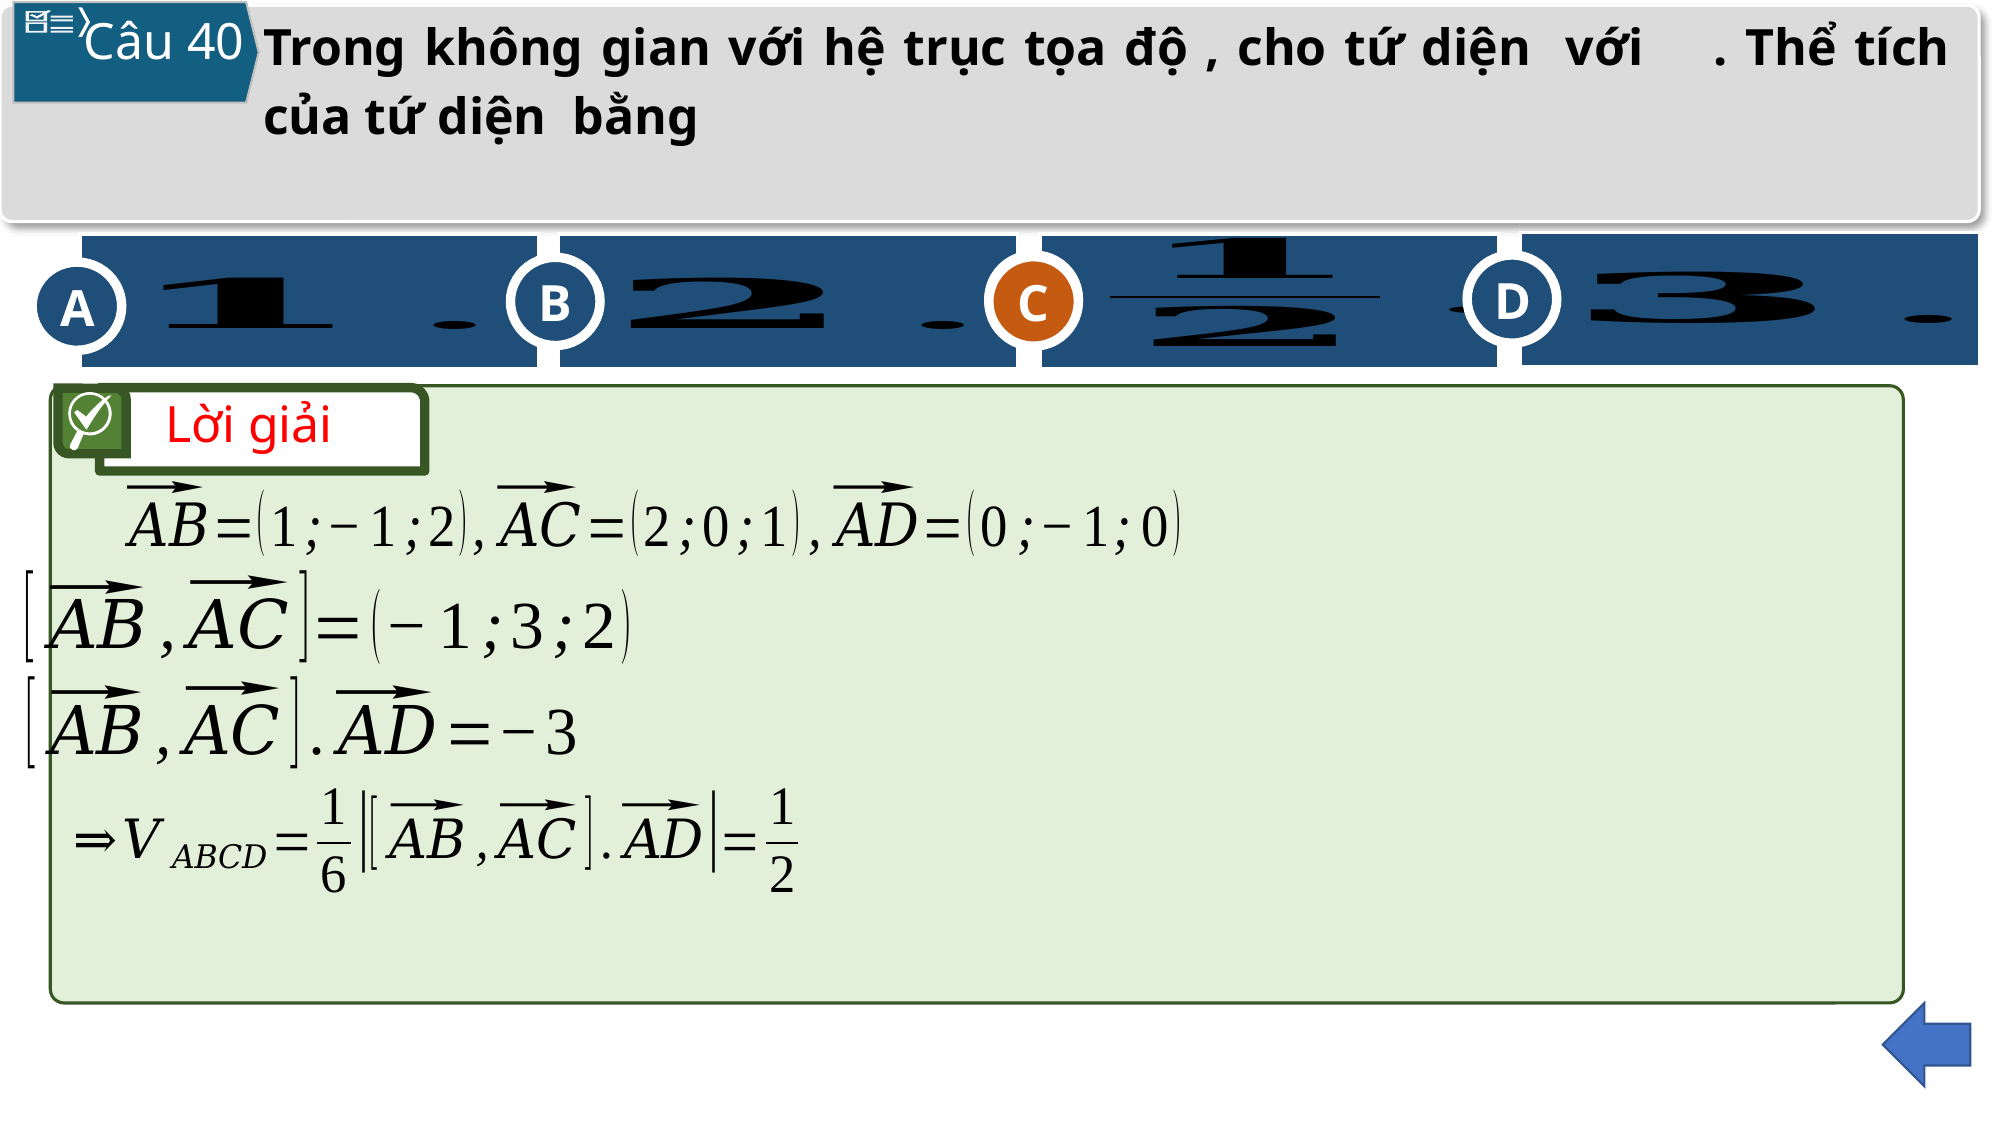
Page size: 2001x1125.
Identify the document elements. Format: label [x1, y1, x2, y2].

text_box [50, 385, 1904, 1004]
text_box [1881, 1000, 1972, 1089]
text_box [32, 231, 1987, 369]
text_box [0, 0, 1980, 222]
